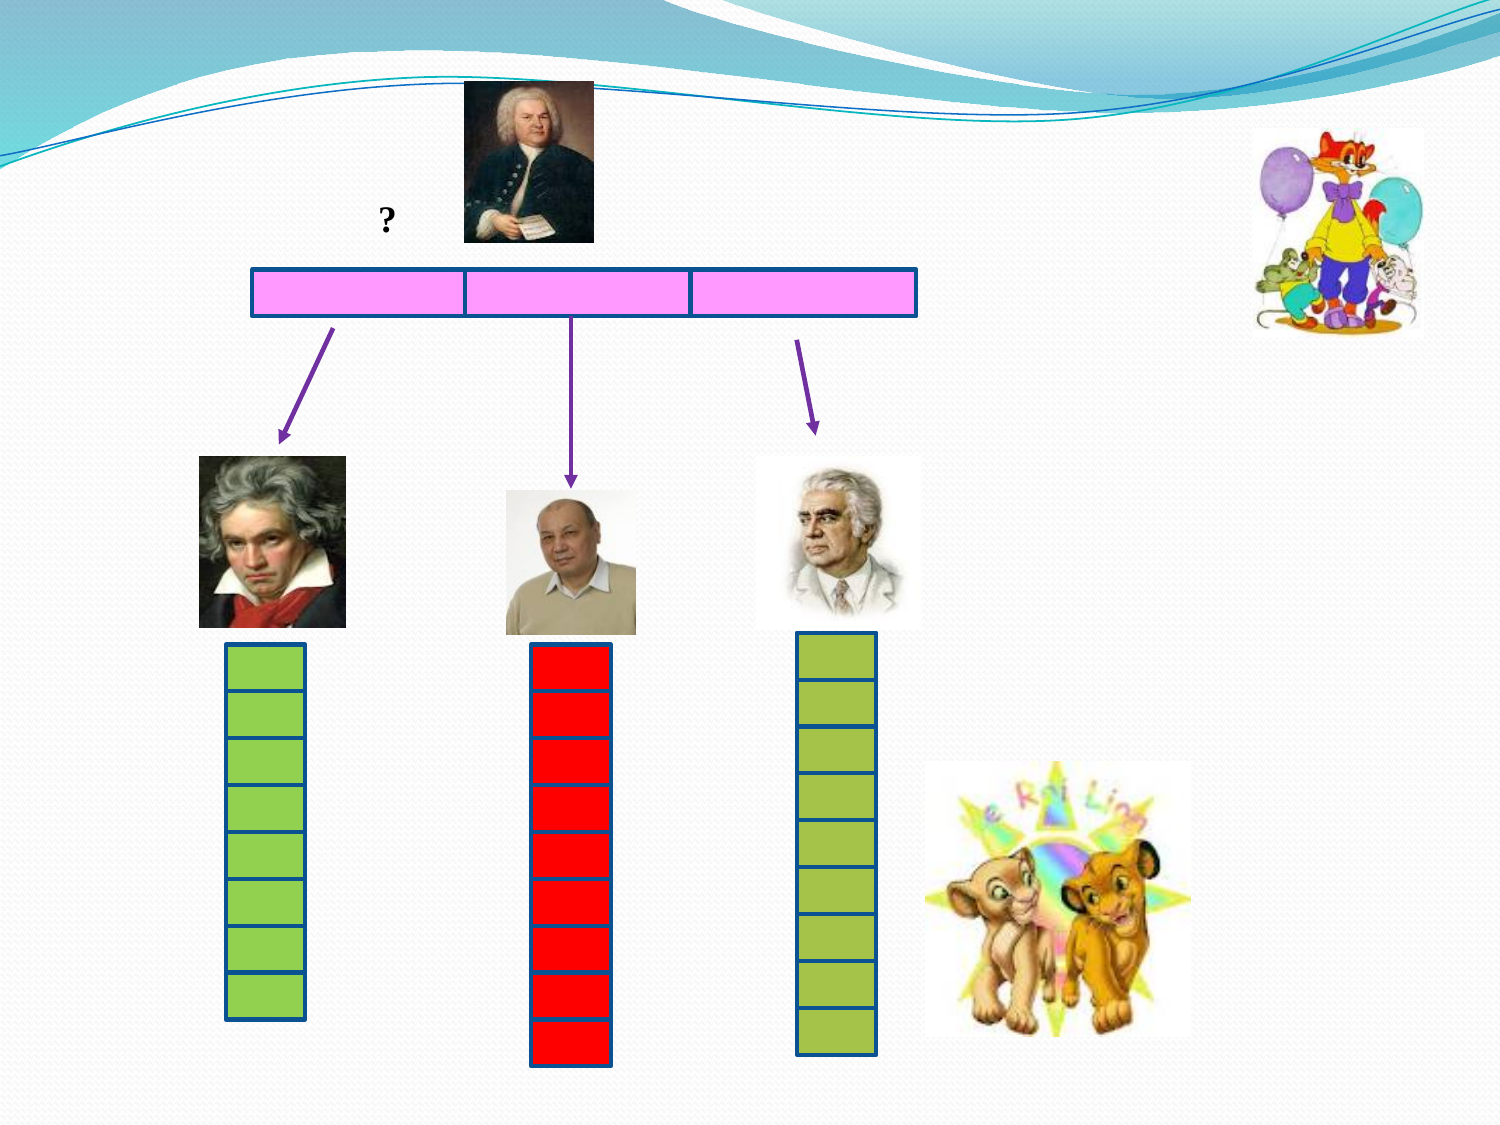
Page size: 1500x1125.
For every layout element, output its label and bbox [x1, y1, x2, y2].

picture [1253, 128, 1424, 338]
picture [925, 761, 1191, 1037]
text_box [198, 81, 922, 1067]
